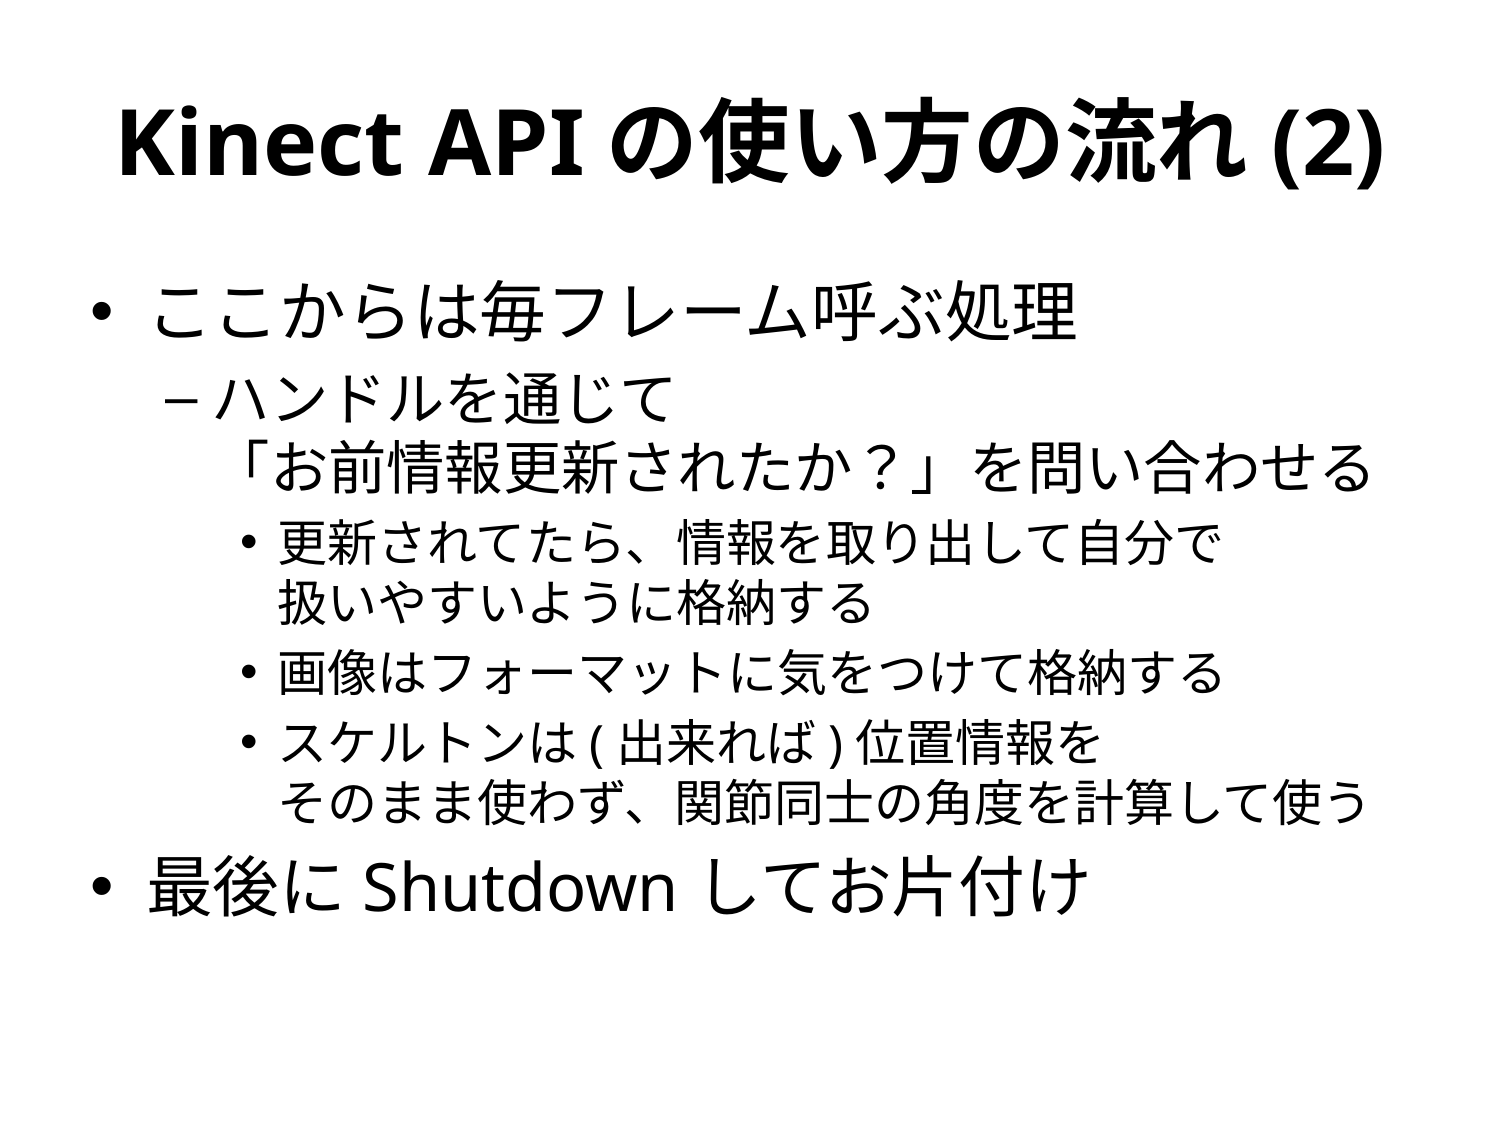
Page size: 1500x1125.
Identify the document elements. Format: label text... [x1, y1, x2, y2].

list ここからは毎フレーム呼ぶ処理 ハンドルを通じて 「お前情報更新されたか？」を問い合わせる 更新されてたら、情報を取り出して自分で 扱いやすいように格納する 画像はフォーマットに気をつけて格納する スケルトンは(出来れば)位置情報を そのまま使わず、関節同士の角度を計算して使う 最後にShutdownしてお片付け [75, 262, 1425, 1005]
title Kinect APIの使い方の流れ(2) [75, 45, 1425, 233]
